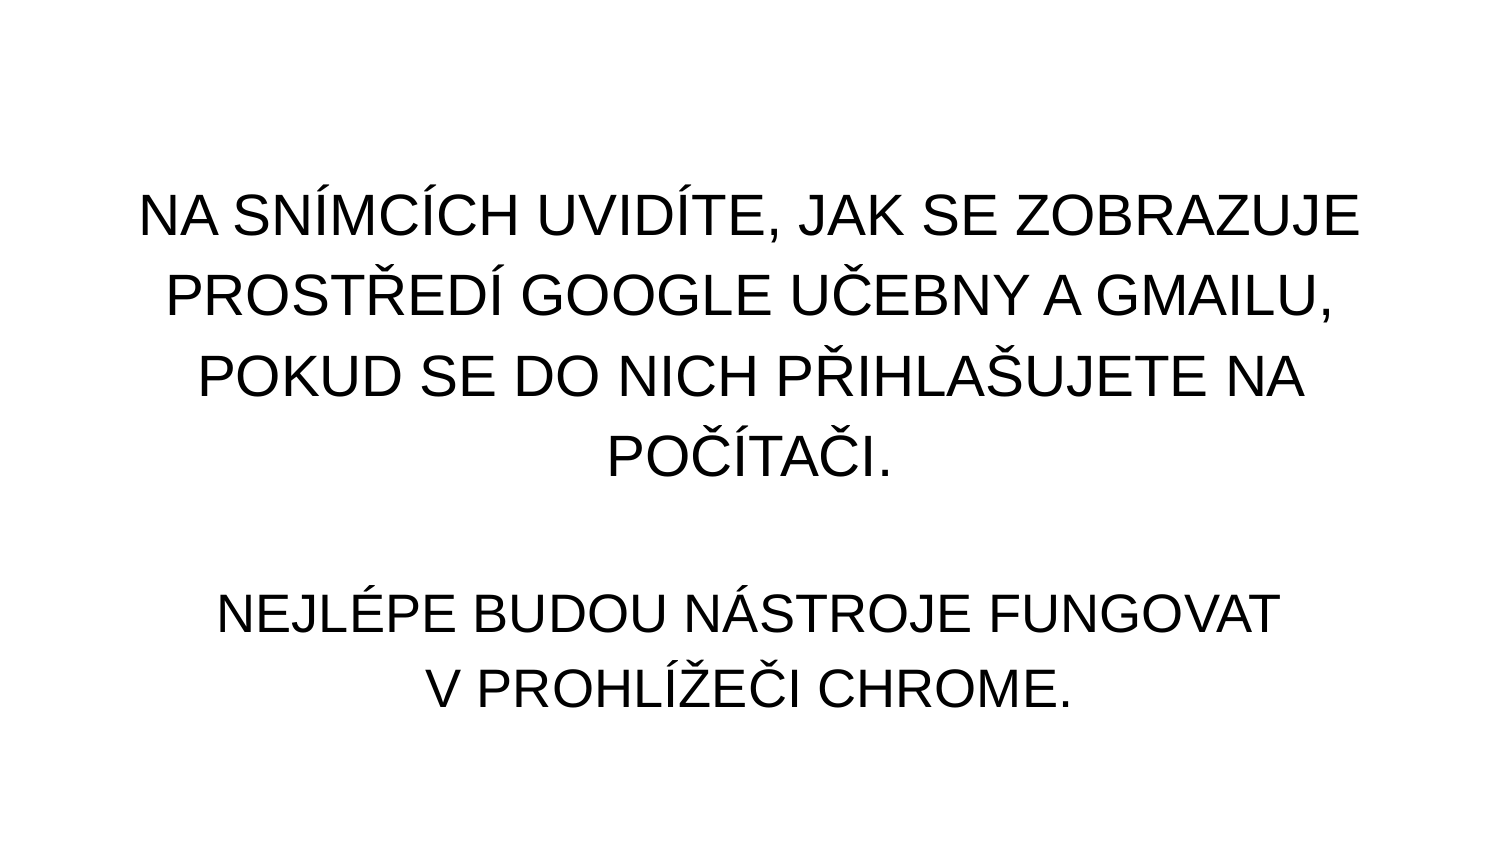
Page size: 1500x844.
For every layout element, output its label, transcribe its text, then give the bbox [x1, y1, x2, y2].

title NA SNÍMCÍCH UVIDÍTE, JAK SE ZOBRAZUJE PROSTŘEDÍ GOOGLE UČEBNY A GMAILU, POKUD SE DO NICH PŘIHLAŠUJETE NA POČÍTAČI. NEJLÉPE BUDOU NÁSTROJE FUNGOVAT V PROHLÍŽEČI CHROME. [51, 151, 1449, 750]
